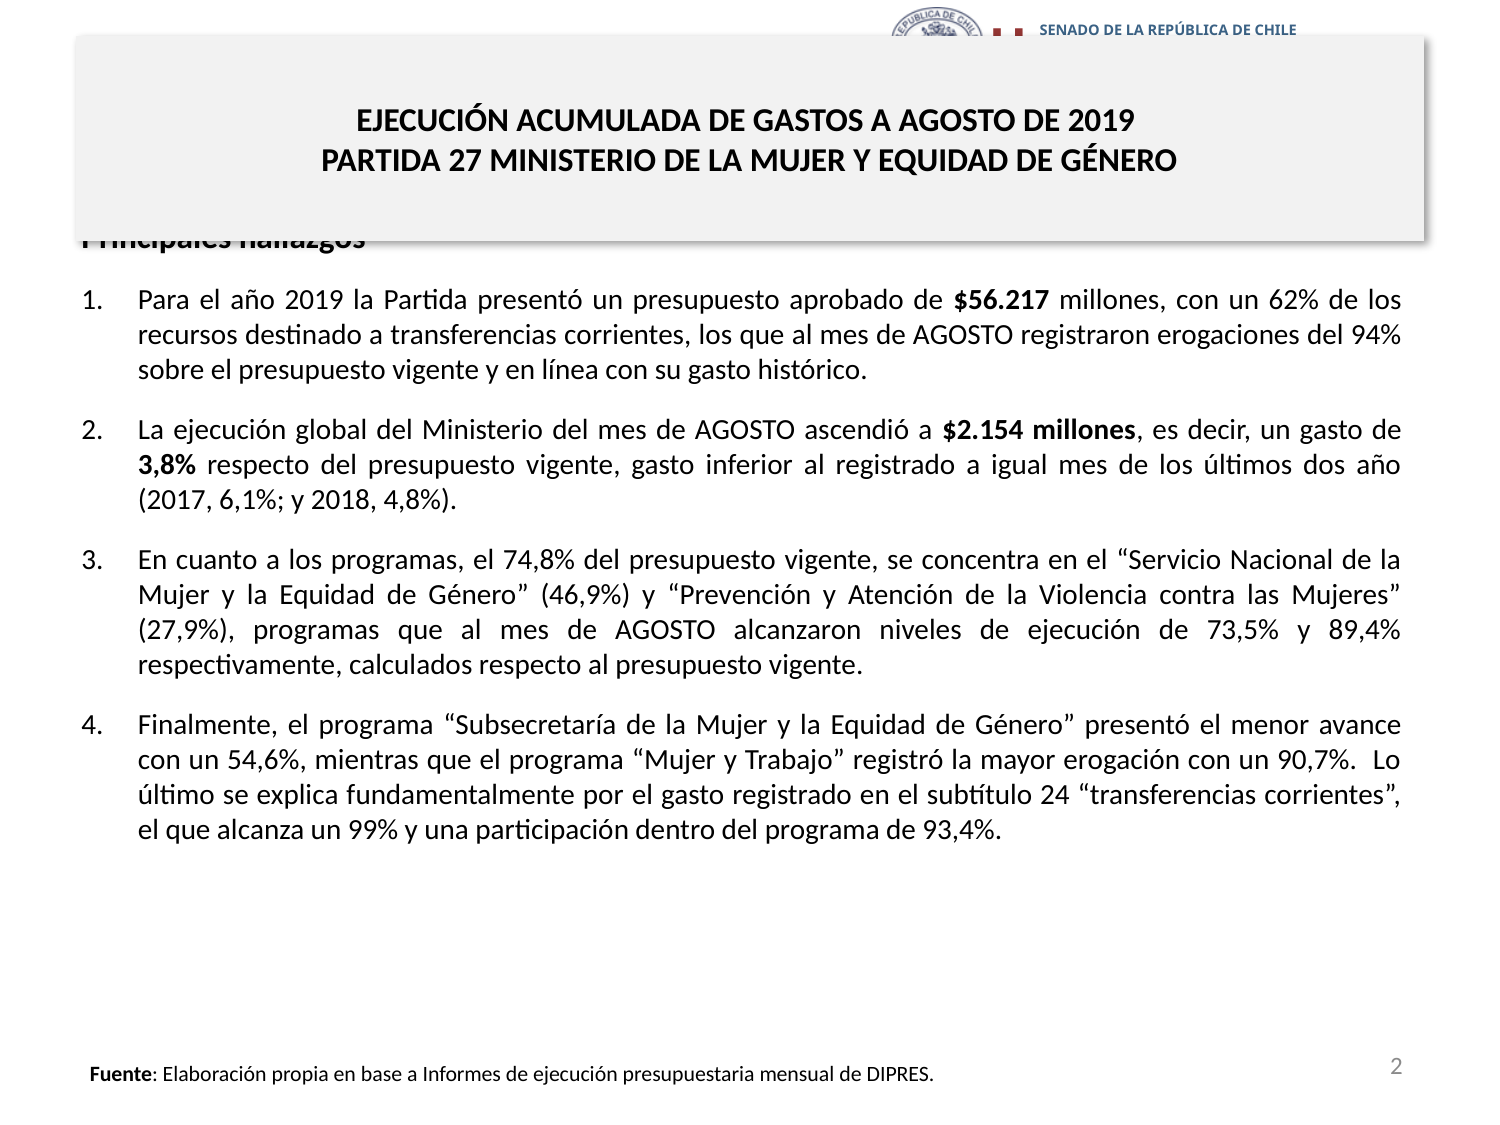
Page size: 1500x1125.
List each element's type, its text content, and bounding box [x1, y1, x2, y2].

title EJECUCIÓN ACUMULADA DE GASTOS A AGOSTO DE 2019 PARTIDA 27 MINISTERIO DE LA MUJER Y EQUIDAD DE GÉNERO [76, 36, 1424, 241]
slide_number 2 [1067, 1035, 1418, 1095]
picture [891, 7, 985, 36]
text_box Principales hallazgos Para el año 2019 la Partida presentó un presupuesto aprobado de $56.217 millones, con un 62% de los recursos destinado a transferencias corrientes, los que al mes de AGOSTO registraron erogaciones del 94% sobre el presupuesto vigente y en línea con su gasto histórico. La ejecución global del Ministerio del mes de AGOSTO ascendió a $2.154 millones, es decir, un gasto de 3,8% respecto del presupuesto vigente, gasto inferior al registrado a igual mes de los últimos dos año (2017, 6,1%; y 2018, 4,8%). En cuanto a los programas, el 74,8% del presupuesto vigente, se concentra en el “Servicio Nacional de la Mujer y la Equidad de Género” (46,9%) y “Prevención y Atención de la Violencia contra las Mujeres” (27,9%), programas que al mes de AGOSTO alcanzaron niveles de ejecución de 73,5% y 89,4% respectivamente, calculados respecto al presupuesto vigente. Finalmente, el programa “Subsecretaría de la Mujer y la Equidad de Género” presentó el menor avance con un 54,6%, mientras que el programa “Mujer y Trabajo” registró la mayor erogación con un 90,7%. Lo último se explica fundamentalmente por el gasto registrado en el subtítulo 24 “transferencias corrientes”, el que alcanza un 99% y una participación dentro del programa de 93,4%. [66, 208, 1417, 1035]
